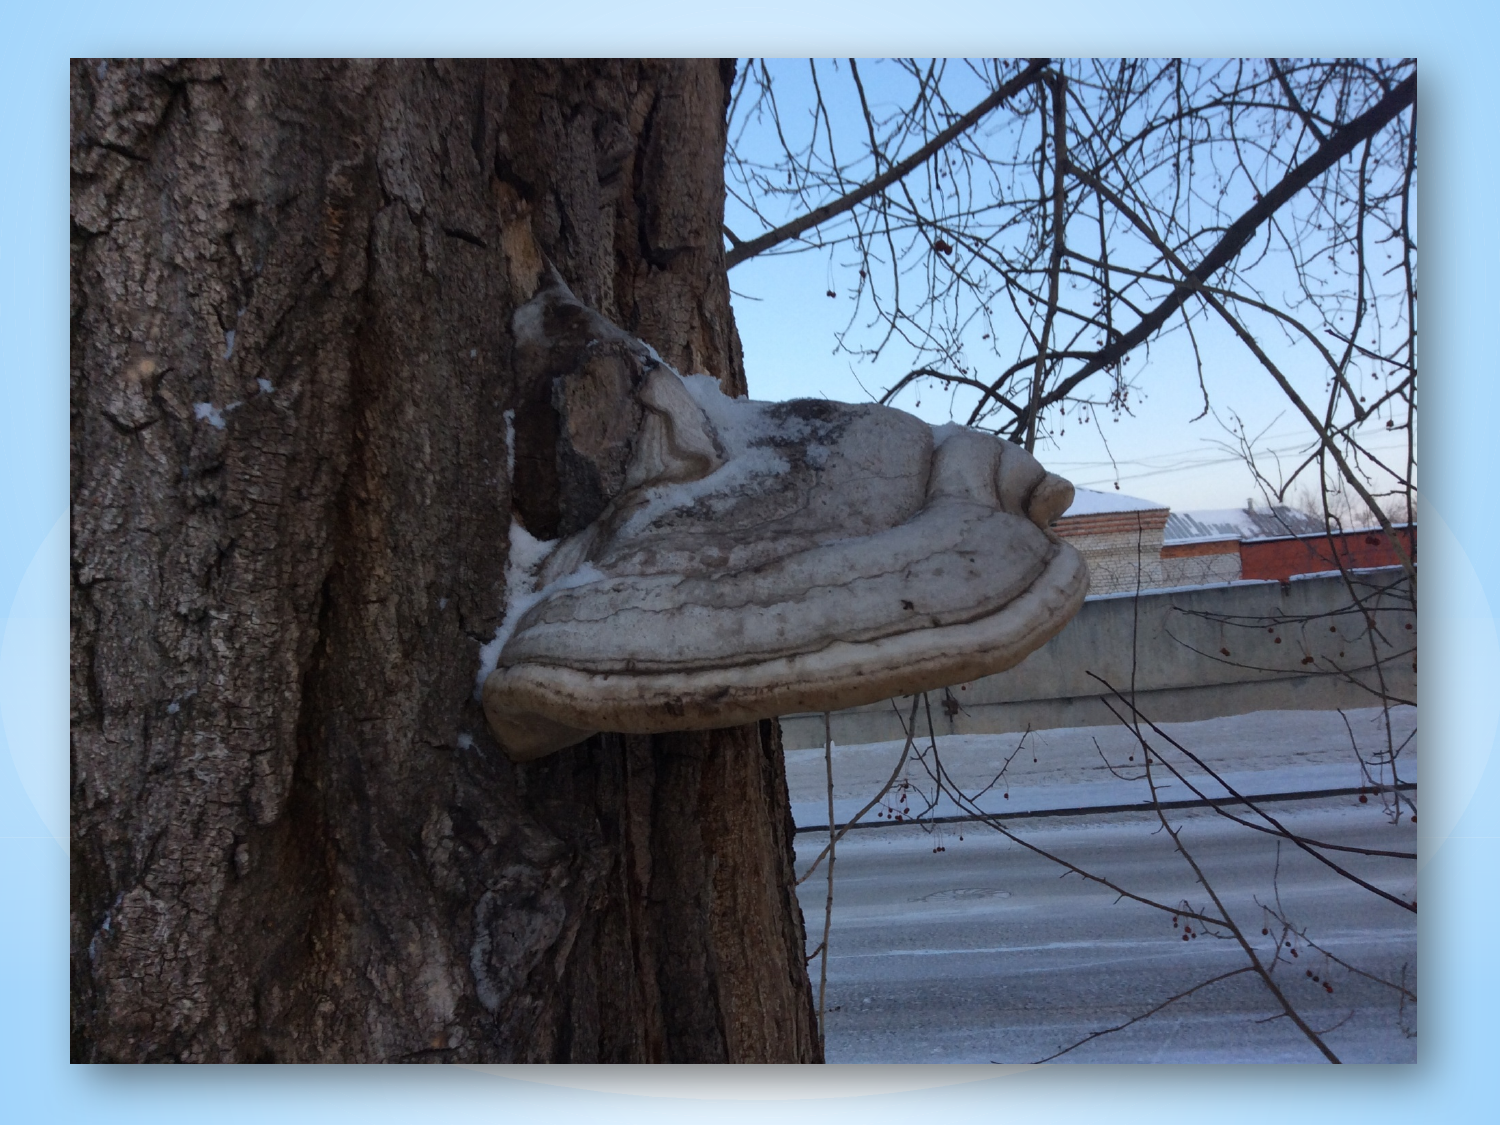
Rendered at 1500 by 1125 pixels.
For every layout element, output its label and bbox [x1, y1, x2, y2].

picture [70, 58, 1417, 1065]
